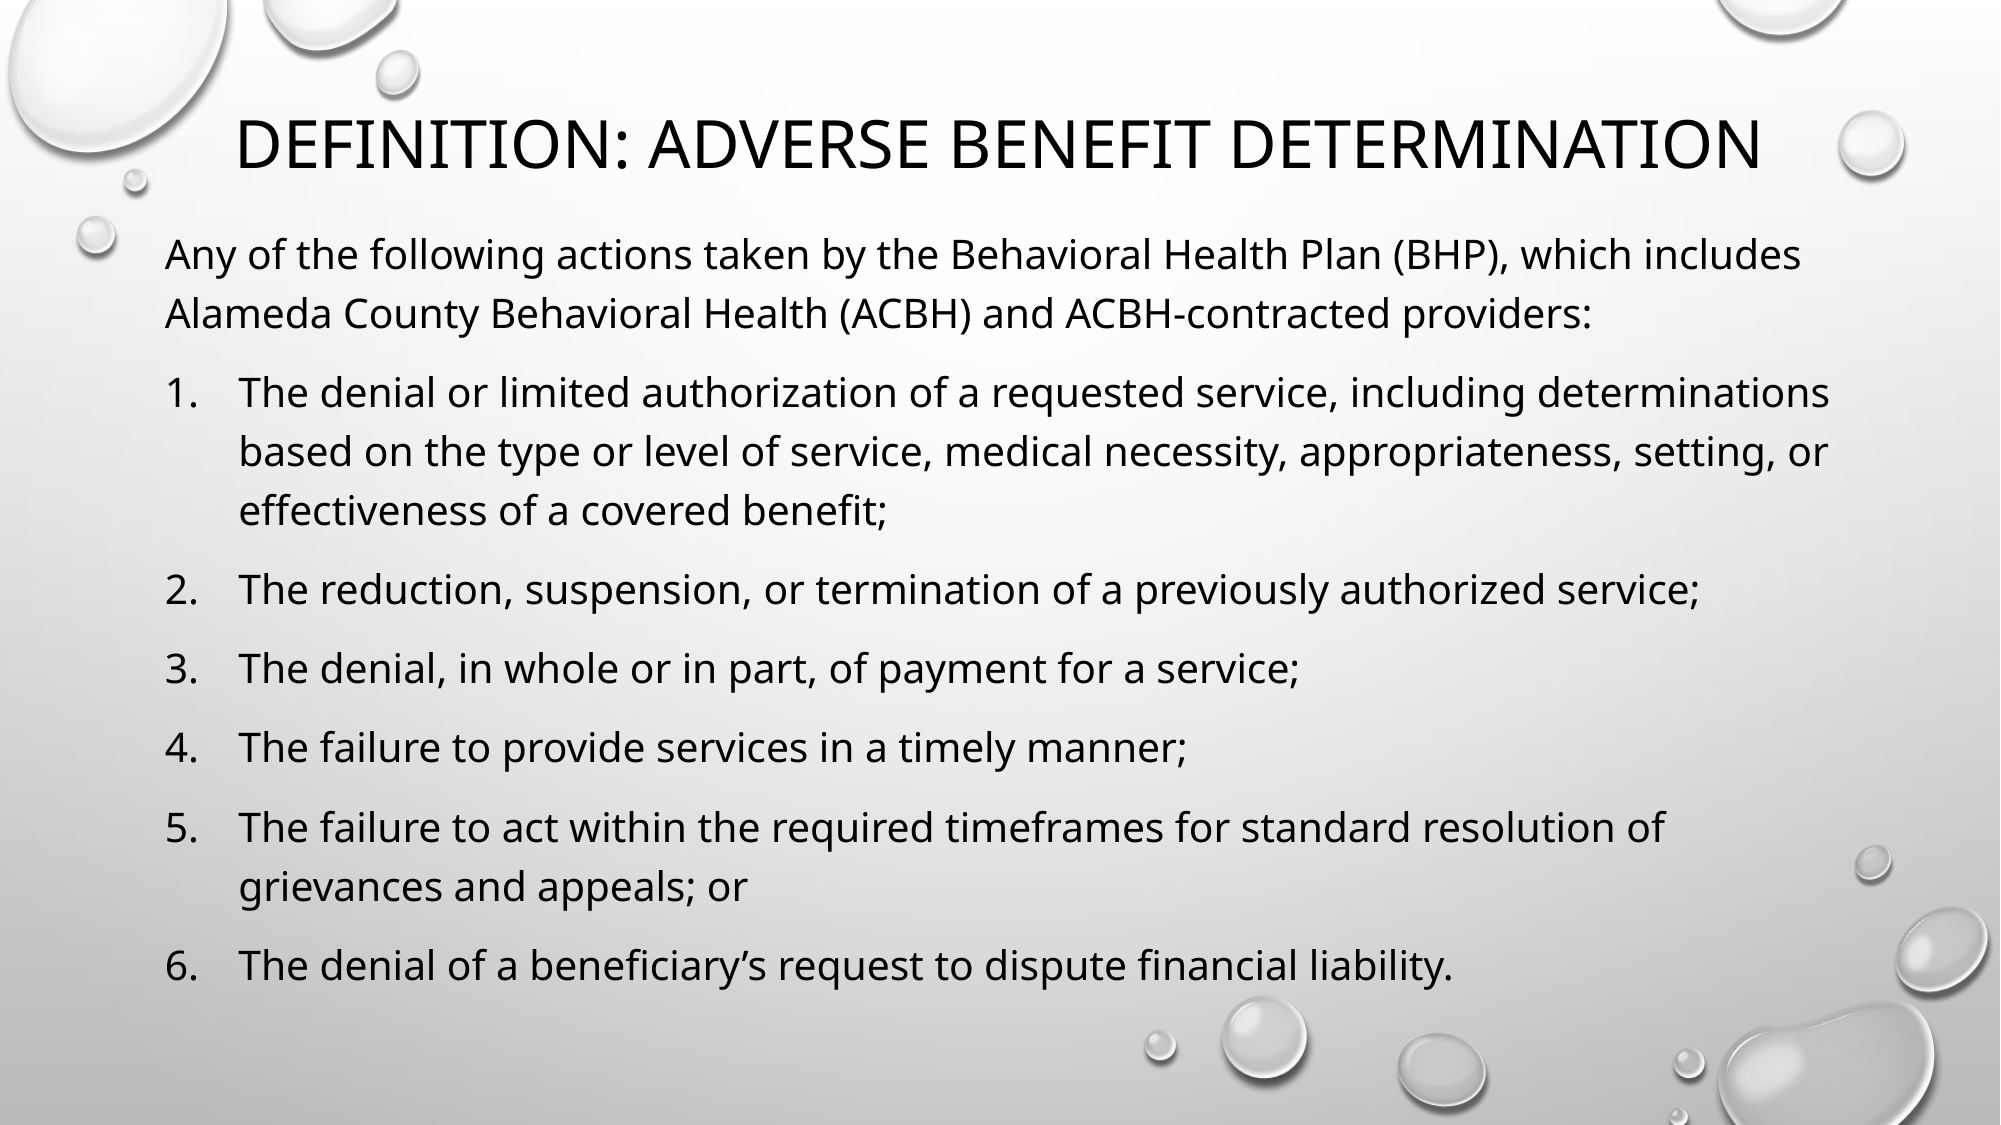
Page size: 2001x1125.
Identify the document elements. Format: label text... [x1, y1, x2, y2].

list Any of the following actions taken by the Behavioral Health Plan (BHP), which includes Alameda County Behavioral Health (ACBH) and ACBH-contracted providers: The denial or limited authorization of a requested service, including determinations based on the type or level of service, medical necessity, appropriateness, setting, or effectiveness of a covered benefit; The reduction, suspension, or termination of a previously authorized service; The denial, in whole or in part, of payment for a service; The failure to provide services in a timely manner; The failure to act within the required timeframes for standard resolution of grievances and appeals; or The denial of a beneficiary’s request to dispute financial liability. [149, 211, 1850, 1000]
title DEFINITION: ADVERSE BENEFIT DETERMINATION [149, 101, 1851, 272]
picture [0, 0, 2000, 1125]
